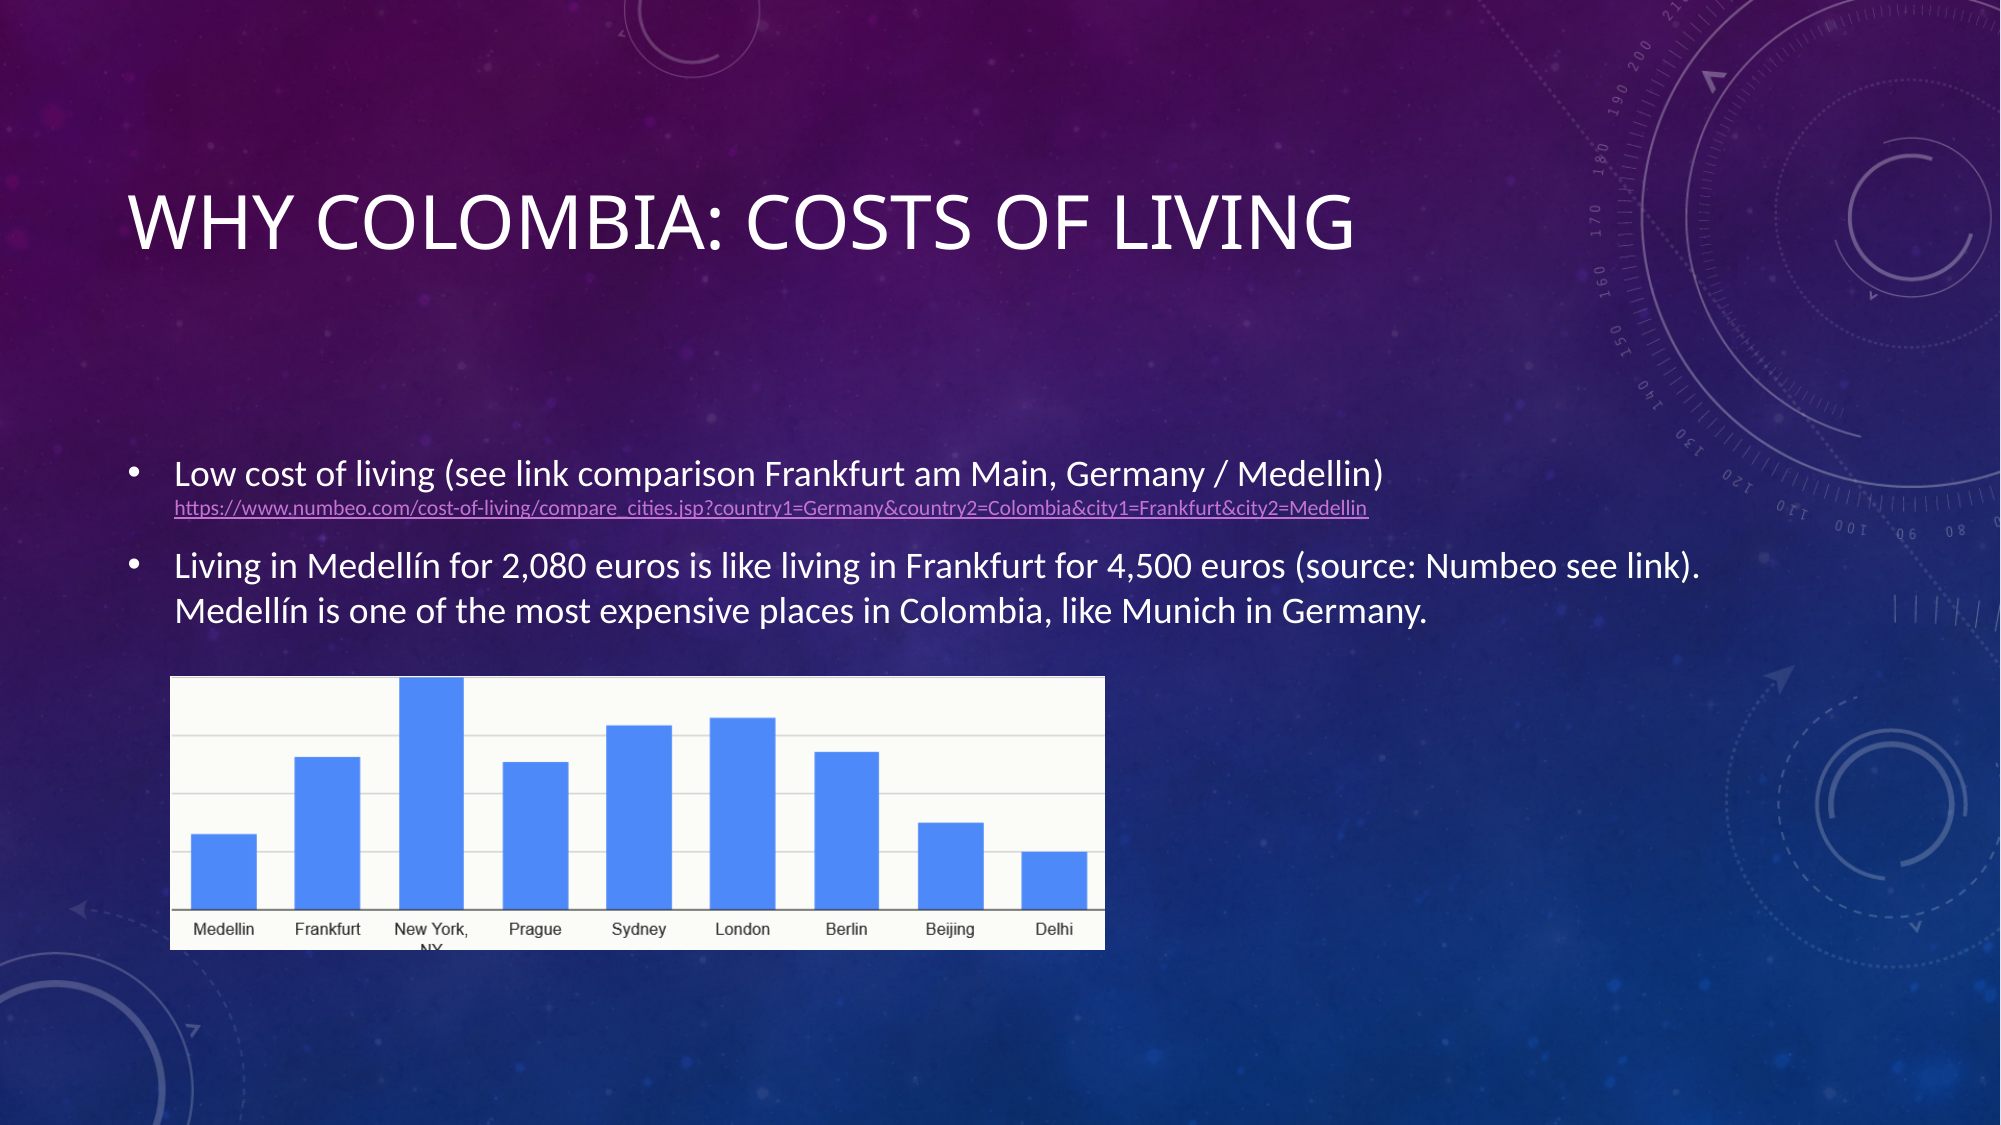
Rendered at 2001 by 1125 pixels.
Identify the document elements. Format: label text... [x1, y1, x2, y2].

title Why Colombia: Costs of living [112, 99, 1775, 339]
picture [0, 0, 2001, 1125]
list Low cost of living (see link comparison Frankfurt am Main, Germany / Medellin) https://www.numbeo.com/cost-of-living/compare_cities.jsp?country1=Germany&country2=Colombia&city1=Frankfurt&city2=Medellin Living in Medellín for 2,080 euros is like living in Frankfurt for 4,500 euros (source: Numbeo see link). Medellín is one of the most expensive places in Colombia, like Munich in Germany. [112, 351, 1775, 950]
